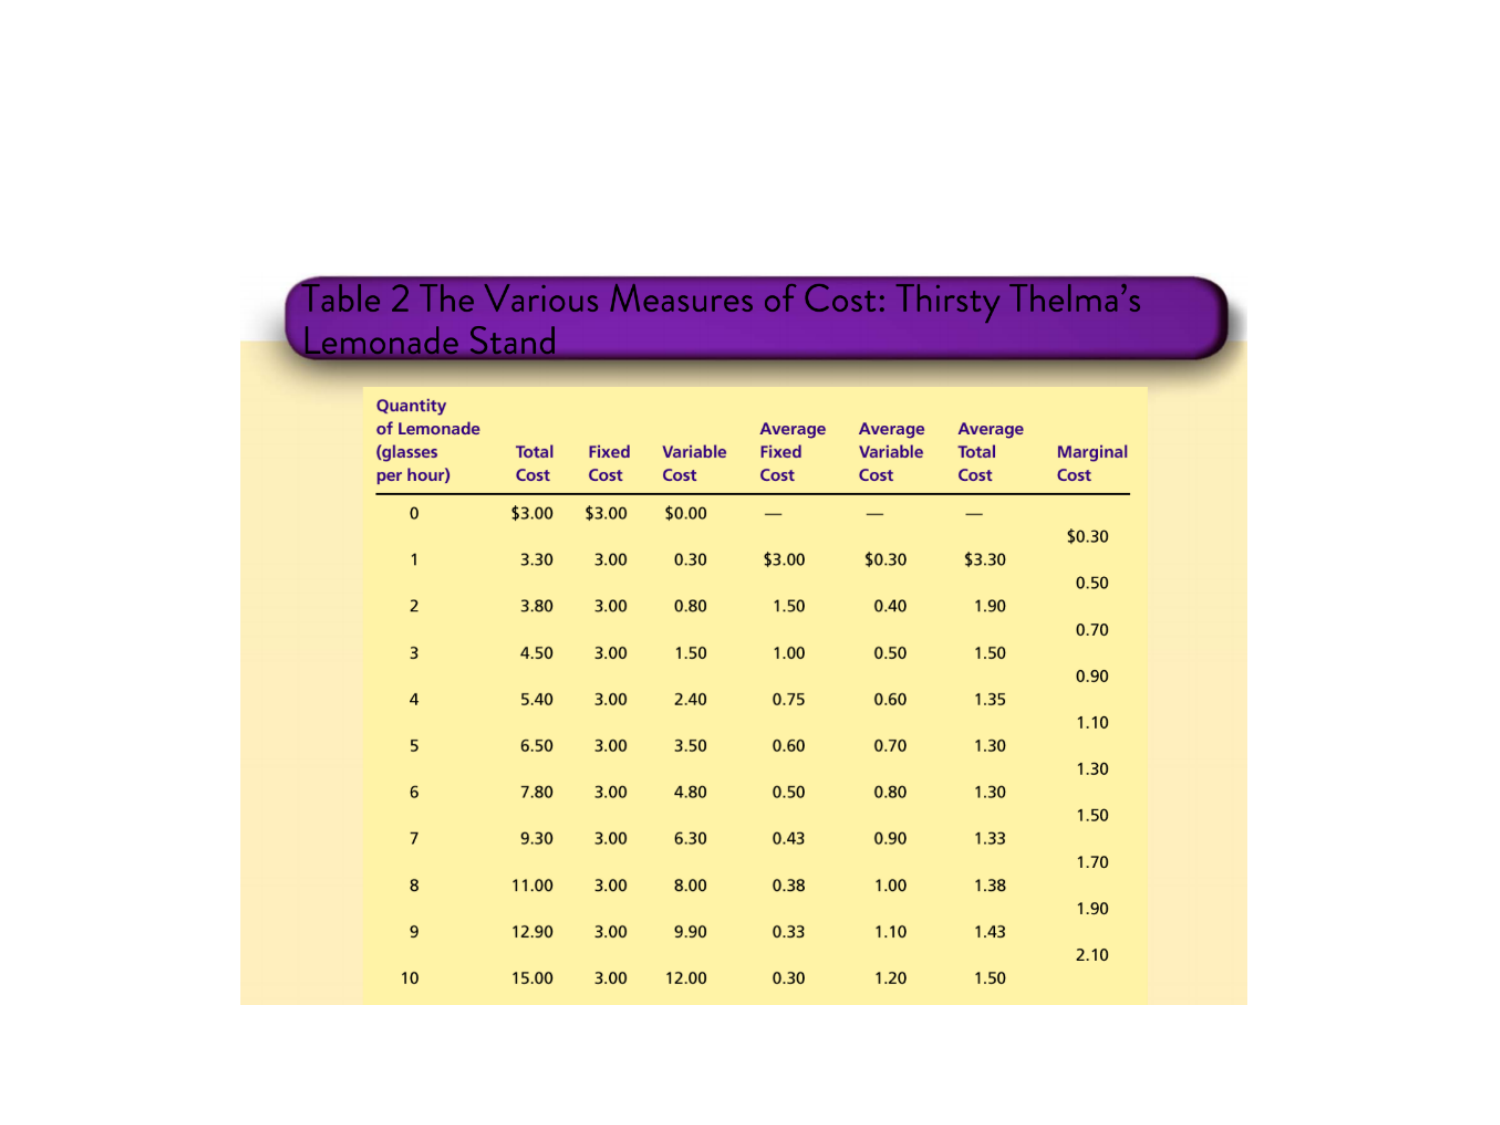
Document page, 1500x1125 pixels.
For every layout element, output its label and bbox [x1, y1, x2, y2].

list [236, 262, 1264, 1006]
